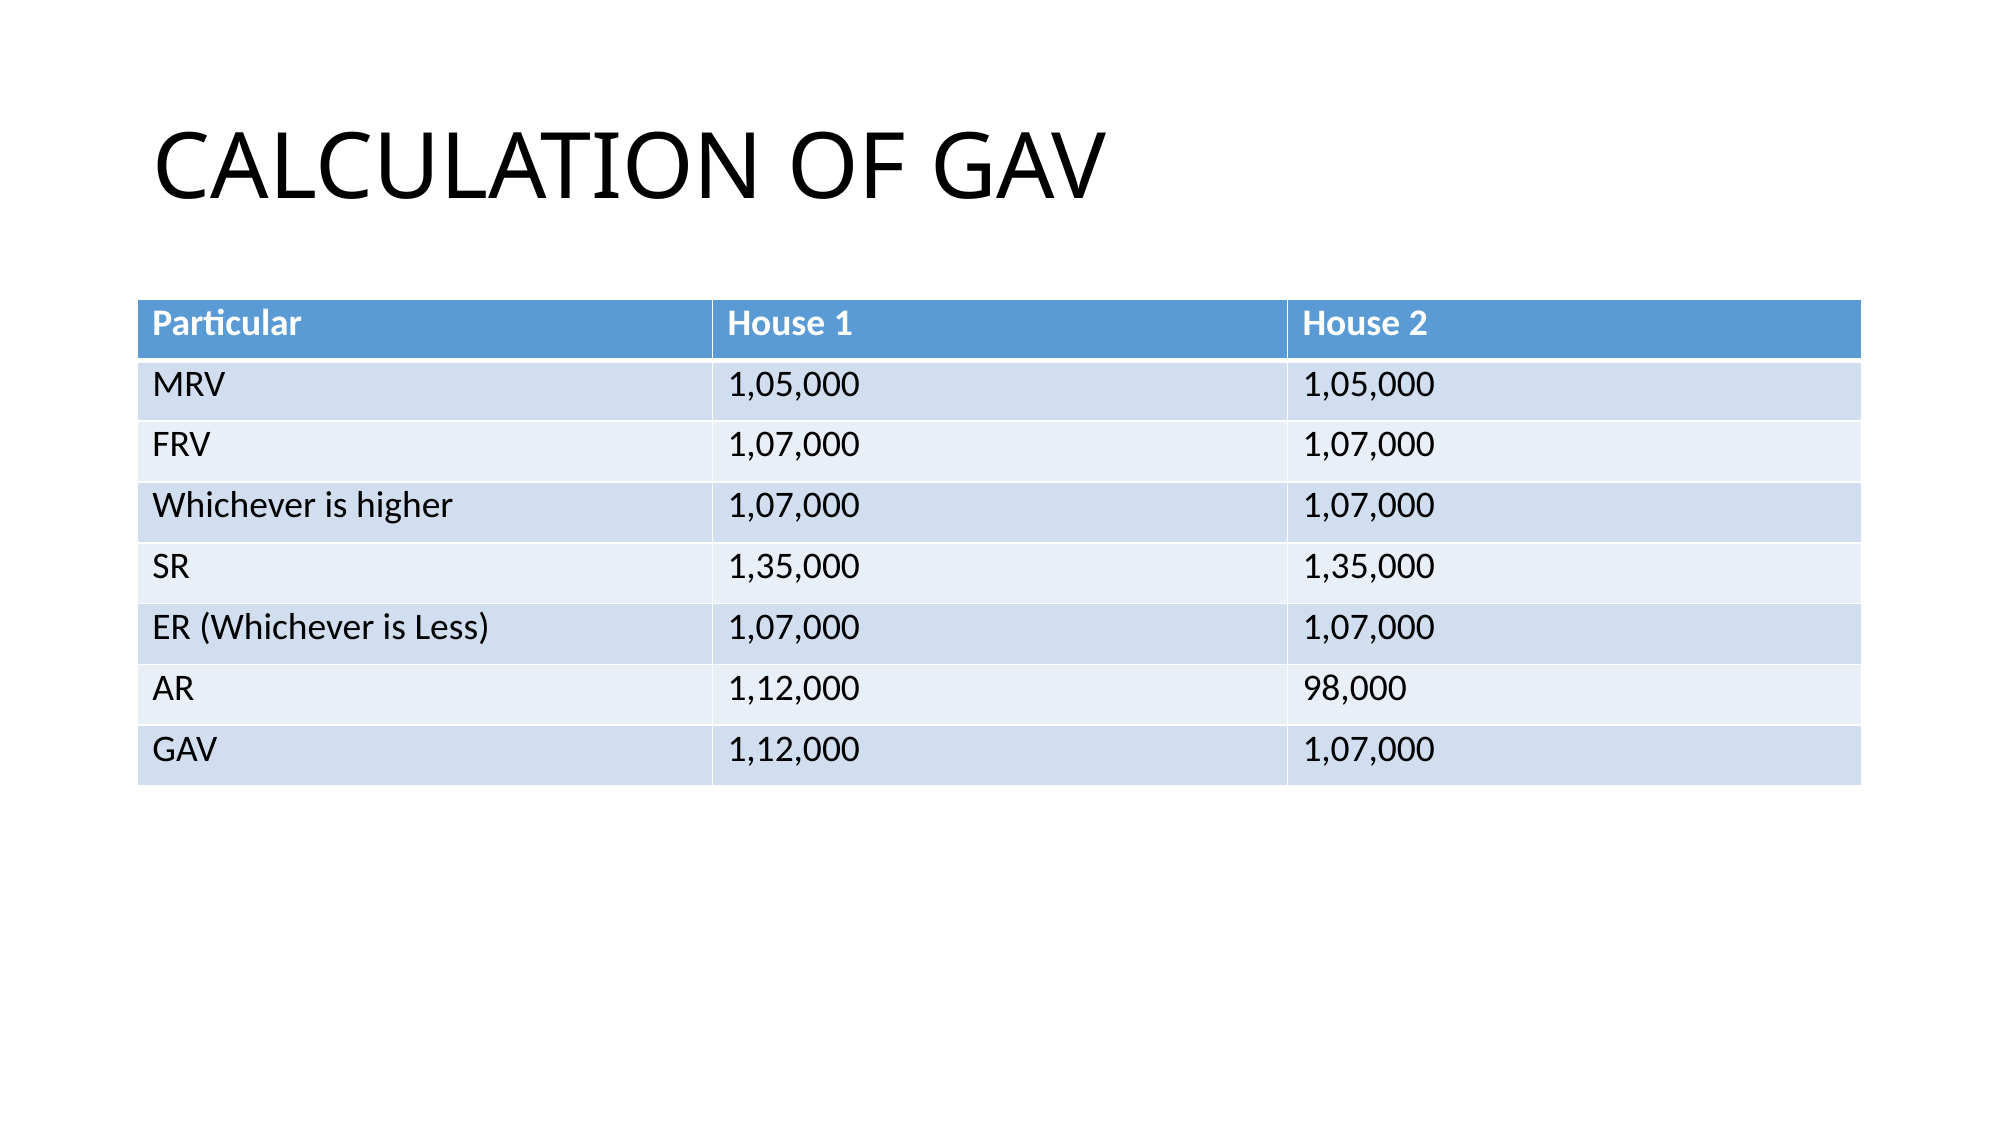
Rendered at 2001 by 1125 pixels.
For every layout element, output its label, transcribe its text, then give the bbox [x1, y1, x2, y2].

table_cell ER (Whichever is Less) [138, 604, 712, 664]
table_cell FRV [138, 422, 712, 481]
table_cell MRV [138, 363, 712, 420]
table_cell GAV [138, 726, 712, 785]
table_cell 1,07,000 [1288, 726, 1861, 785]
table_cell 1,05,000 [713, 363, 1287, 420]
table_cell 1,35,000 [1288, 544, 1861, 603]
table_cell 1,07,000 [1288, 604, 1861, 664]
table_header House 2 [1288, 300, 1861, 358]
table_header Particular [138, 300, 712, 358]
table_cell 1,07,000 [713, 604, 1287, 664]
table_cell AR [138, 665, 712, 724]
table_cell 1,05,000 [1288, 363, 1861, 420]
table_cell Whichever is higher [138, 483, 712, 542]
table_cell 1,12,000 [713, 665, 1287, 724]
table_cell 1,35,000 [713, 544, 1287, 603]
table_cell 1,07,000 [1288, 483, 1861, 542]
table_cell SR [138, 544, 712, 603]
table_cell 98,000 [1288, 665, 1861, 724]
table_cell 1,07,000 [713, 483, 1287, 542]
table_cell 1,07,000 [1288, 422, 1861, 481]
title CALCULATION OF GAV [137, 59, 1863, 278]
table_cell 1,07,000 [713, 422, 1287, 481]
table_cell 1,12,000 [713, 726, 1287, 785]
table_header House 1 [713, 300, 1287, 358]
